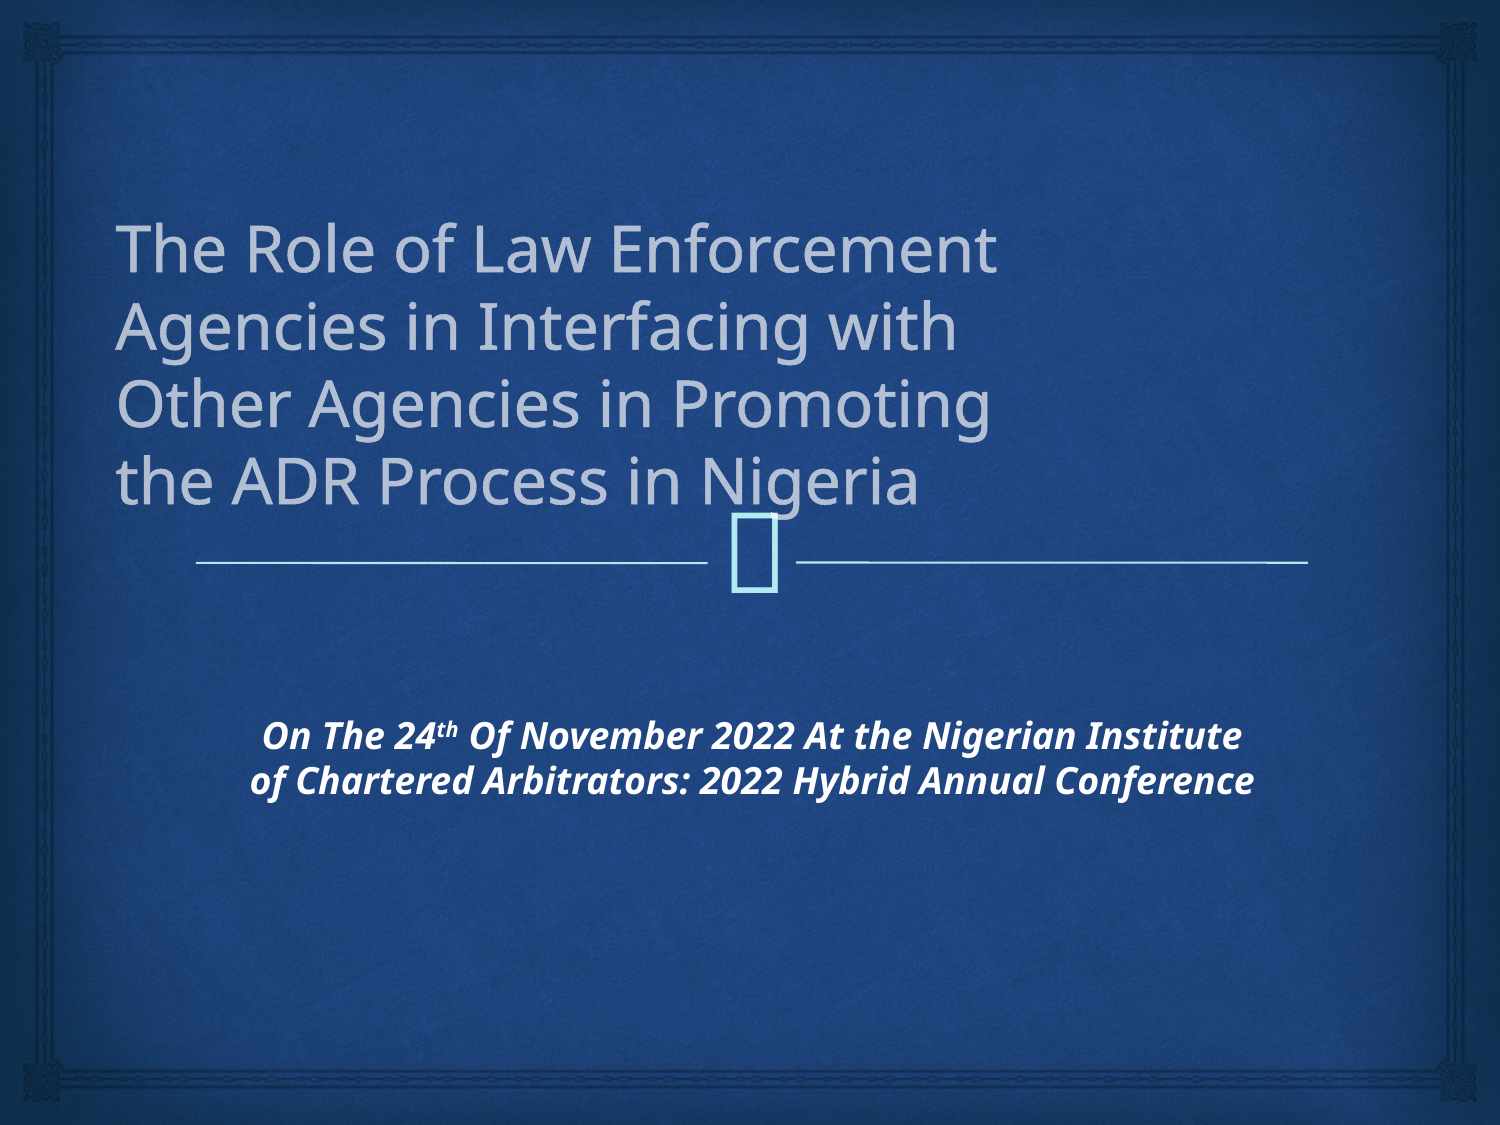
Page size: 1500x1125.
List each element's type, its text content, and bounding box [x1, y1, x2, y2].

subtitle On The 24th Of November 2022 At the Nigerian Institute of Chartered Arbitrators: 2022 Hybrid Annual Conference [230, 704, 1275, 906]
title The Role of Law Enforcement Agencies in Interfacing with Other Agencies in Promoting the ADR Process in Nigeria [100, 101, 1117, 660]
picture [0, 0, 1500, 1125]
